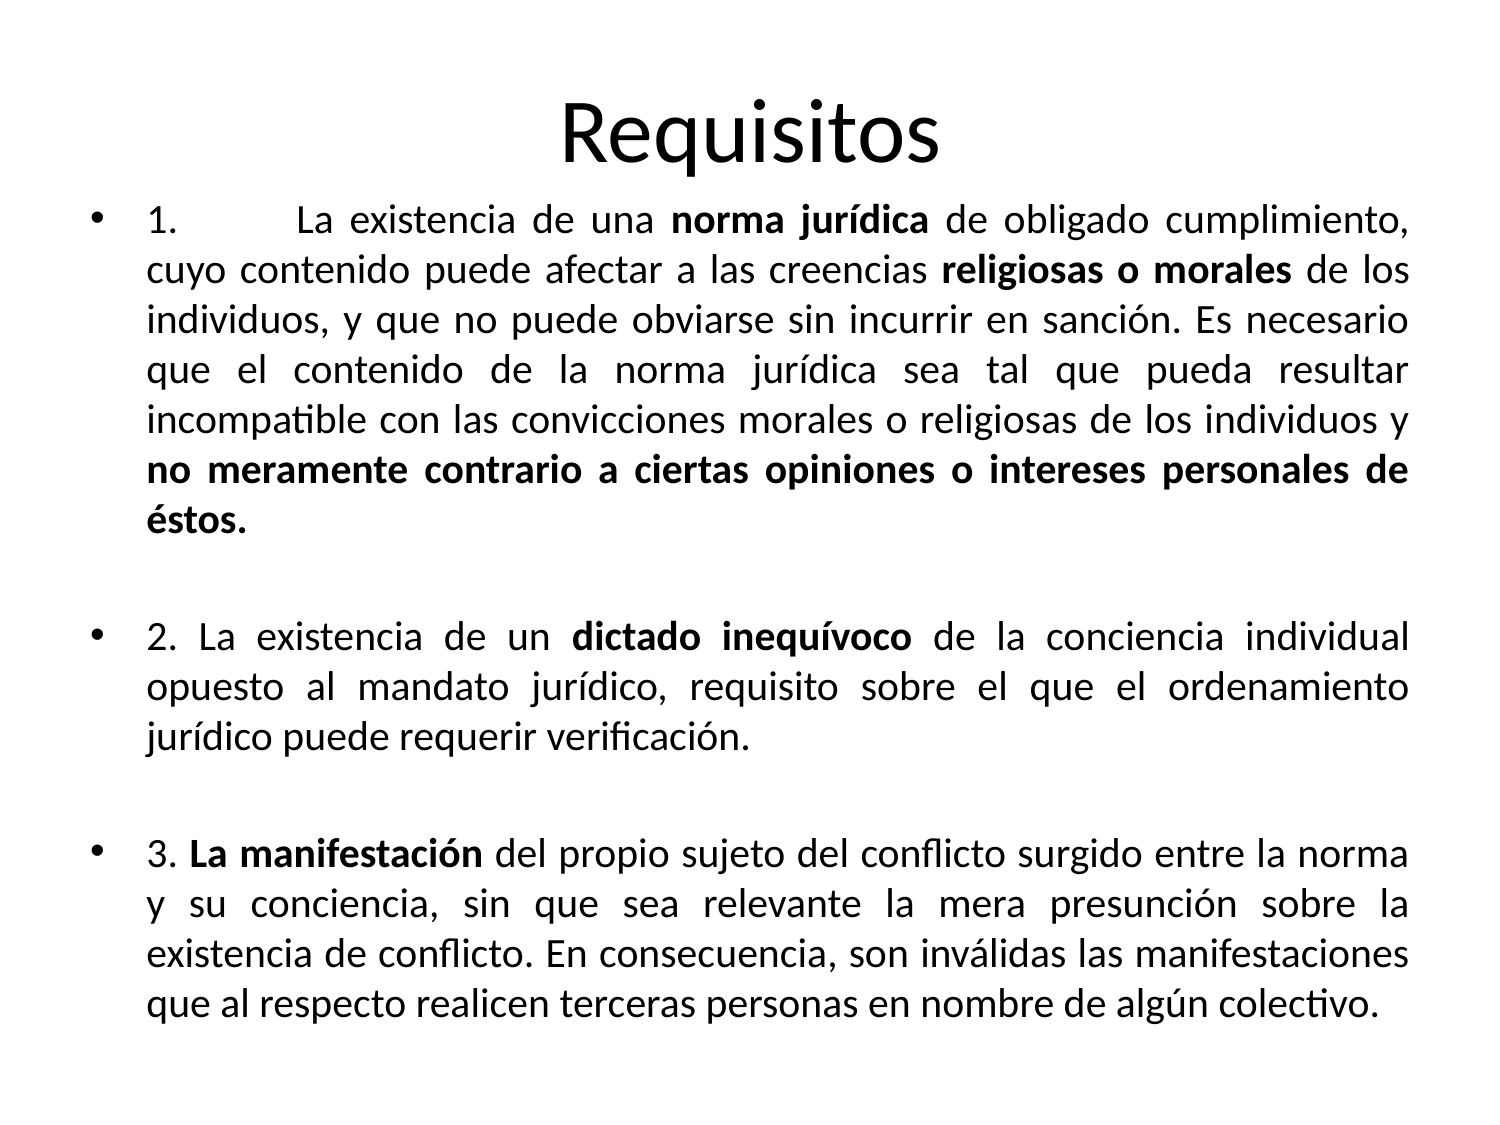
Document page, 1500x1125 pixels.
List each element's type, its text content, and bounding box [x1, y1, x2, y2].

list 1. La existencia de una norma jurídica de obligado cumplimiento, cuyo contenido puede afectar a las creencias religiosas o morales de los individuos, y que no puede obviarse sin incurrir en sanción. Es necesario que el contenido de la norma jurídica sea tal que pueda resultar incompatible con las convicciones morales o religiosas de los individuos y no meramente contrario a ciertas opiniones o intereses personales de éstos. 2. La existencia de un dictado inequívoco de la conciencia individual opuesto al mandato jurídico, requisito sobre el que el ordenamiento jurídico puede requerir verificación. 3. La manifestación del propio sujeto del conflicto surgido entre la norma y su conciencia, sin que sea relevante la mera presunción sobre la existencia de conflicto. En consecuencia, son inválidas las manifestaciones que al respecto realicen terceras personas en nombre de algún colectivo. [75, 184, 1425, 1080]
title Requisitos [76, 19, 1425, 184]
